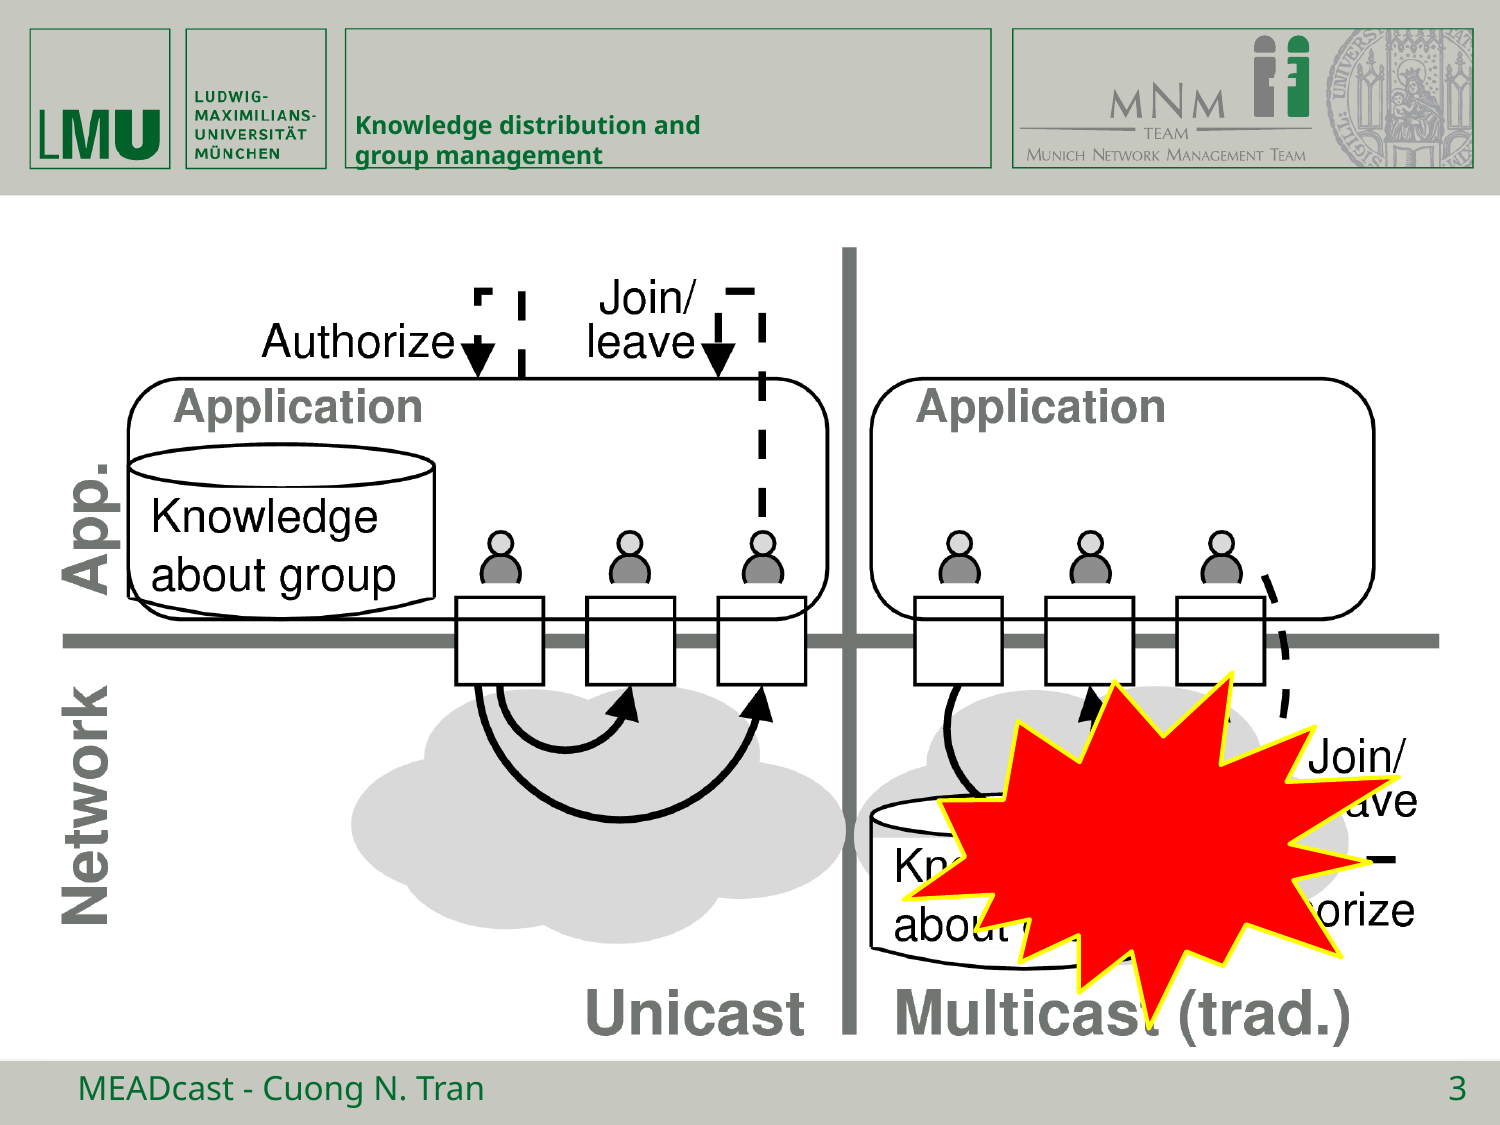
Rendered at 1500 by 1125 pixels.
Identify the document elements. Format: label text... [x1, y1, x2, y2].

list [46, 231, 1459, 1059]
slide_number 3 [1352, 1059, 1483, 1108]
picture [0, 0, 1500, 196]
footer MEADcast - Cuong N. Tran [62, 1067, 1332, 1108]
picture [0, 1059, 1500, 1125]
title Knowledge distribution and group management [339, 101, 987, 178]
